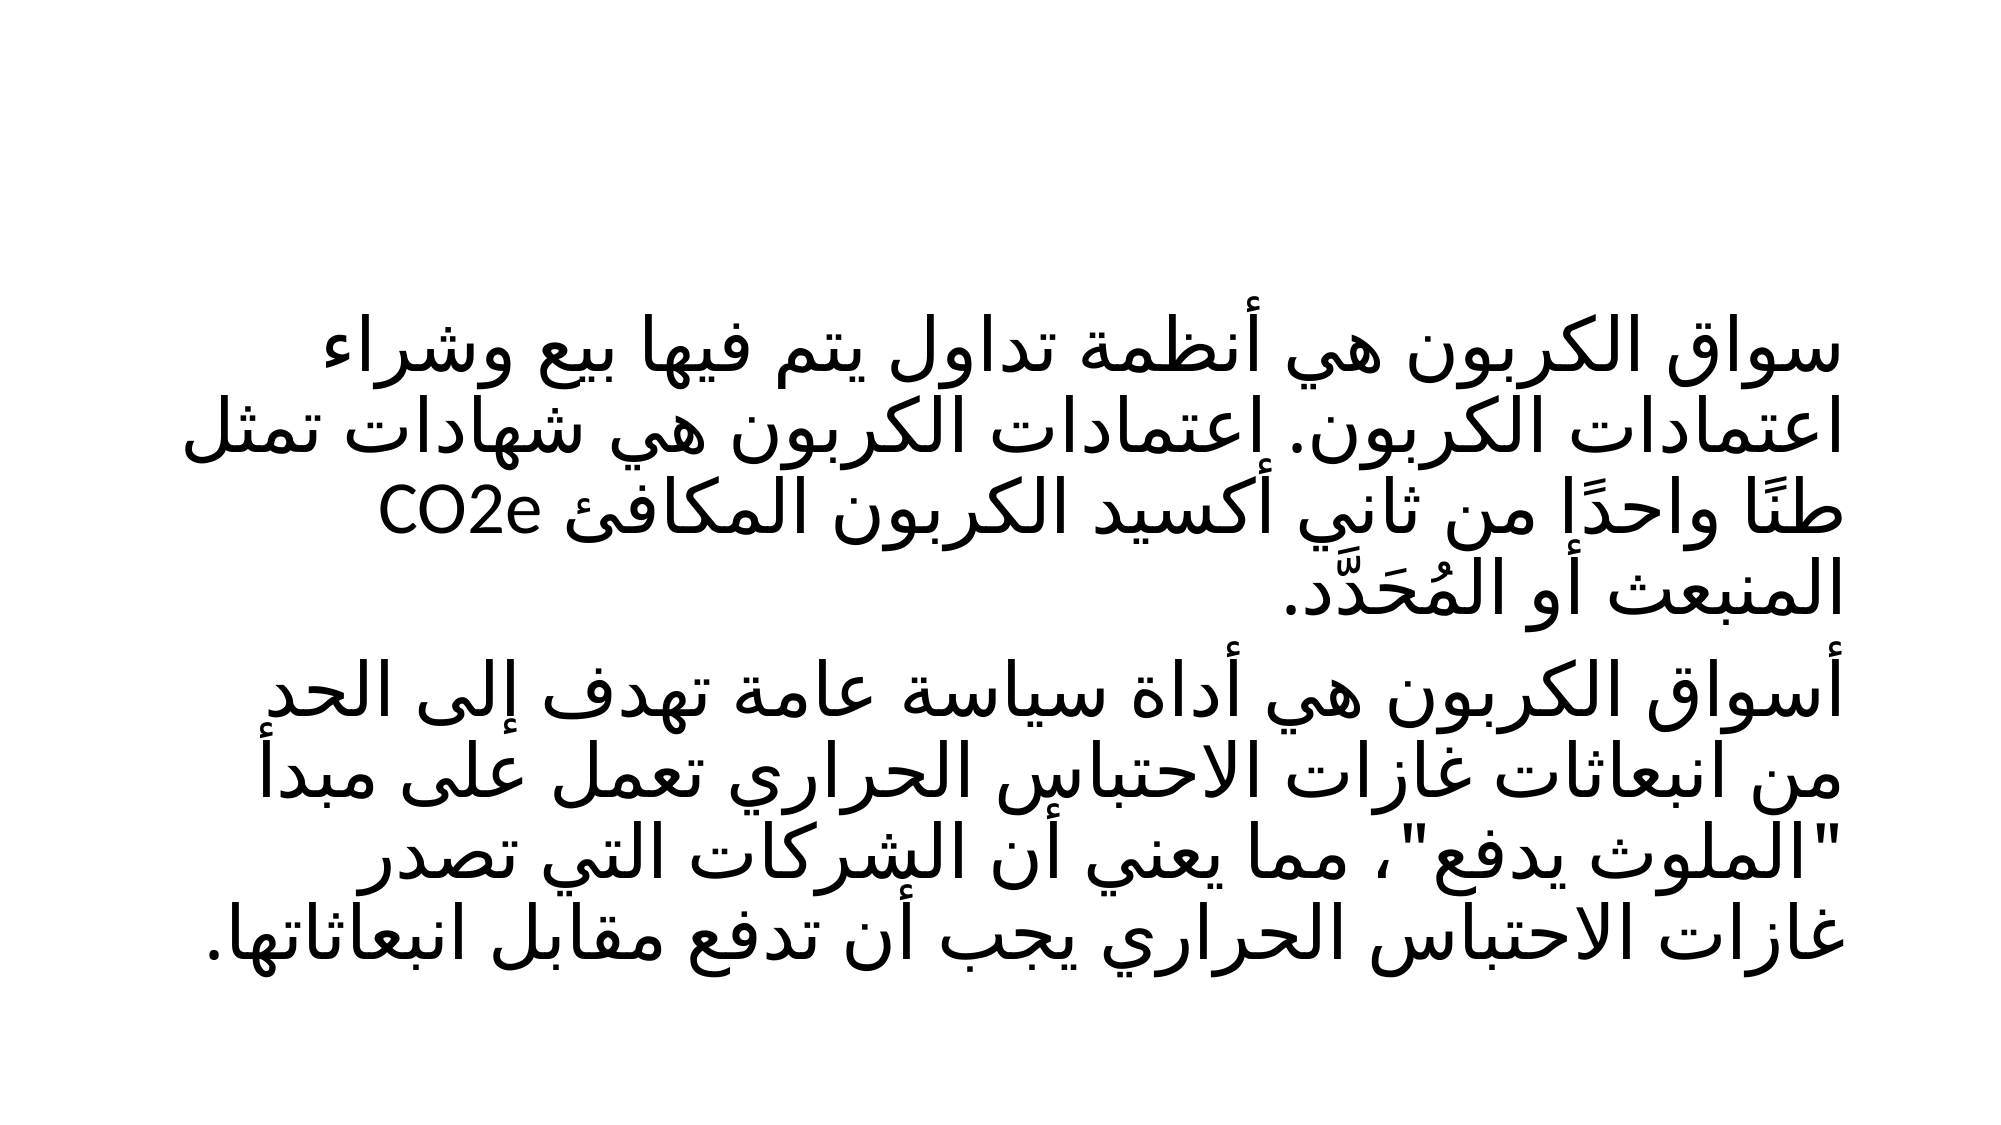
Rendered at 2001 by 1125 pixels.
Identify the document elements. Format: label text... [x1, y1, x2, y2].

list سواق الكربون هي أنظمة تداول يتم فيها بيع وشراء اعتمادات الكربون. اعتمادات الكربون هي شهادات تمثل طنًا واحدًا من ثاني أكسيد الكربون المكافئ CO2e المنبعث أو المُحَدَّد. أسواق الكربون هي أداة سياسة عامة تهدف إلى الحد من انبعاثات غازات الاحتباس الحراري تعمل على مبدأ "الملوث يدفع"، مما يعني أن الشركات التي تصدر غازات الاحتباس الحراري يجب أن تدفع مقابل انبعاثاتها. [137, 299, 1863, 1014]
